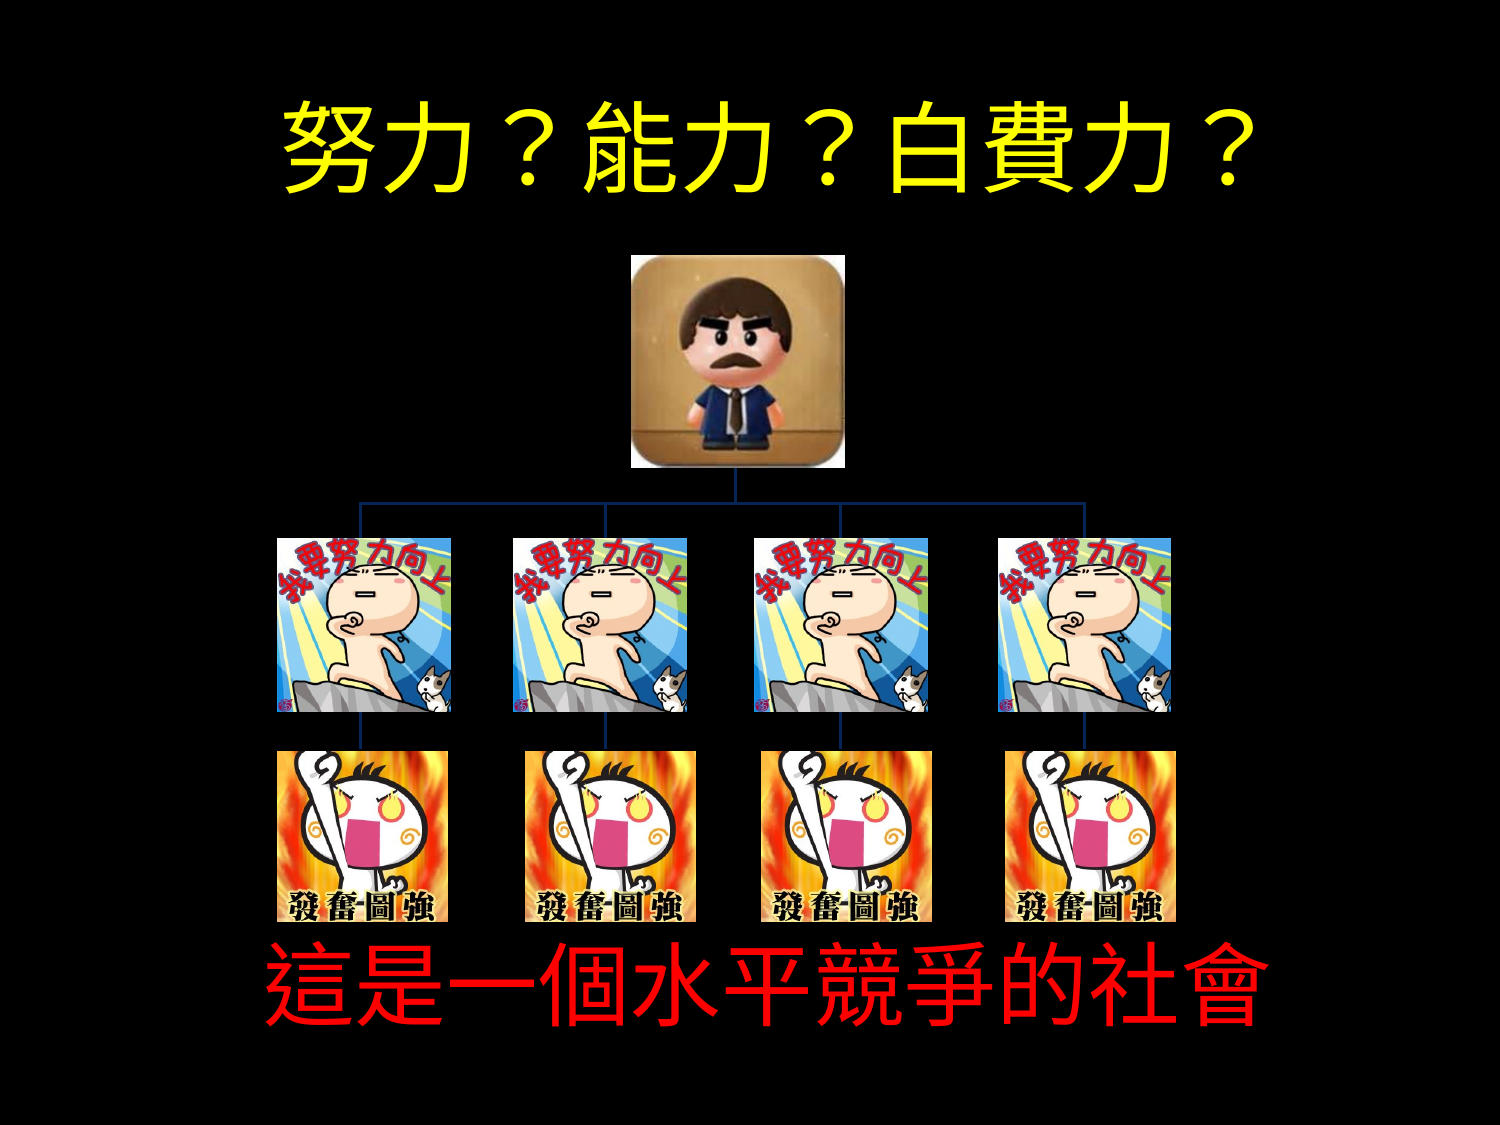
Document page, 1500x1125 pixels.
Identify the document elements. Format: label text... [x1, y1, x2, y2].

text_box [25, 0, 495, 244]
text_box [277, 255, 1176, 922]
text_box 這是一個水平競爭的社會 [171, 920, 1365, 1046]
text_box 努力？能力？白費力？ [495, 78, 1341, 213]
